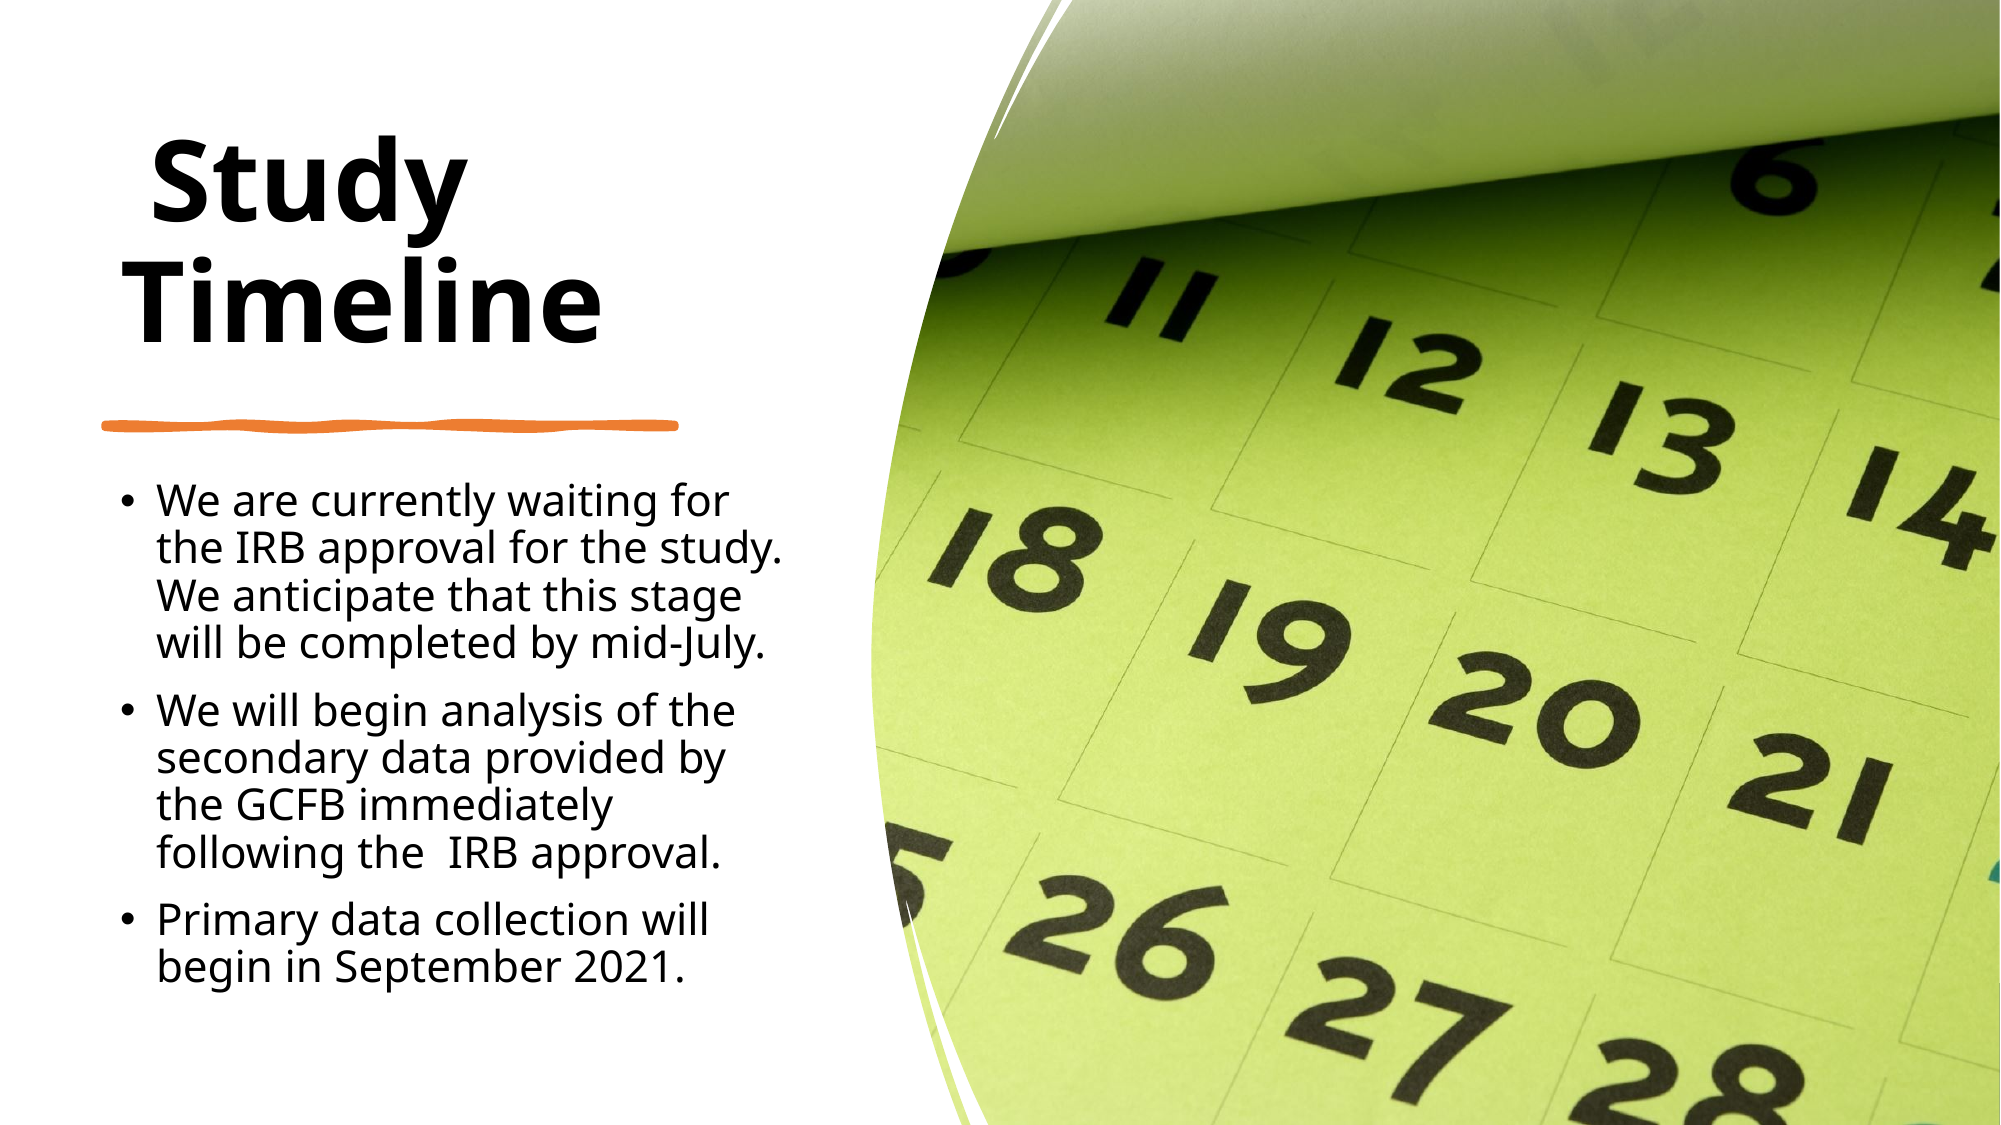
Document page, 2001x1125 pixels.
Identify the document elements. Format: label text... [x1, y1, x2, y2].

picture [871, 0, 2000, 1125]
list We are currently waiting for the IRB approval for the study. We anticipate that this stage will be completed by mid-July. We will begin analysis of the secondary data provided by the GCFB immediately following the IRB approval. Primary data collection will begin in September 2021. [105, 471, 802, 1016]
text_box [0, 0, 871, 1125]
text_box [103, 421, 676, 431]
title Study Timeline [105, 53, 822, 375]
